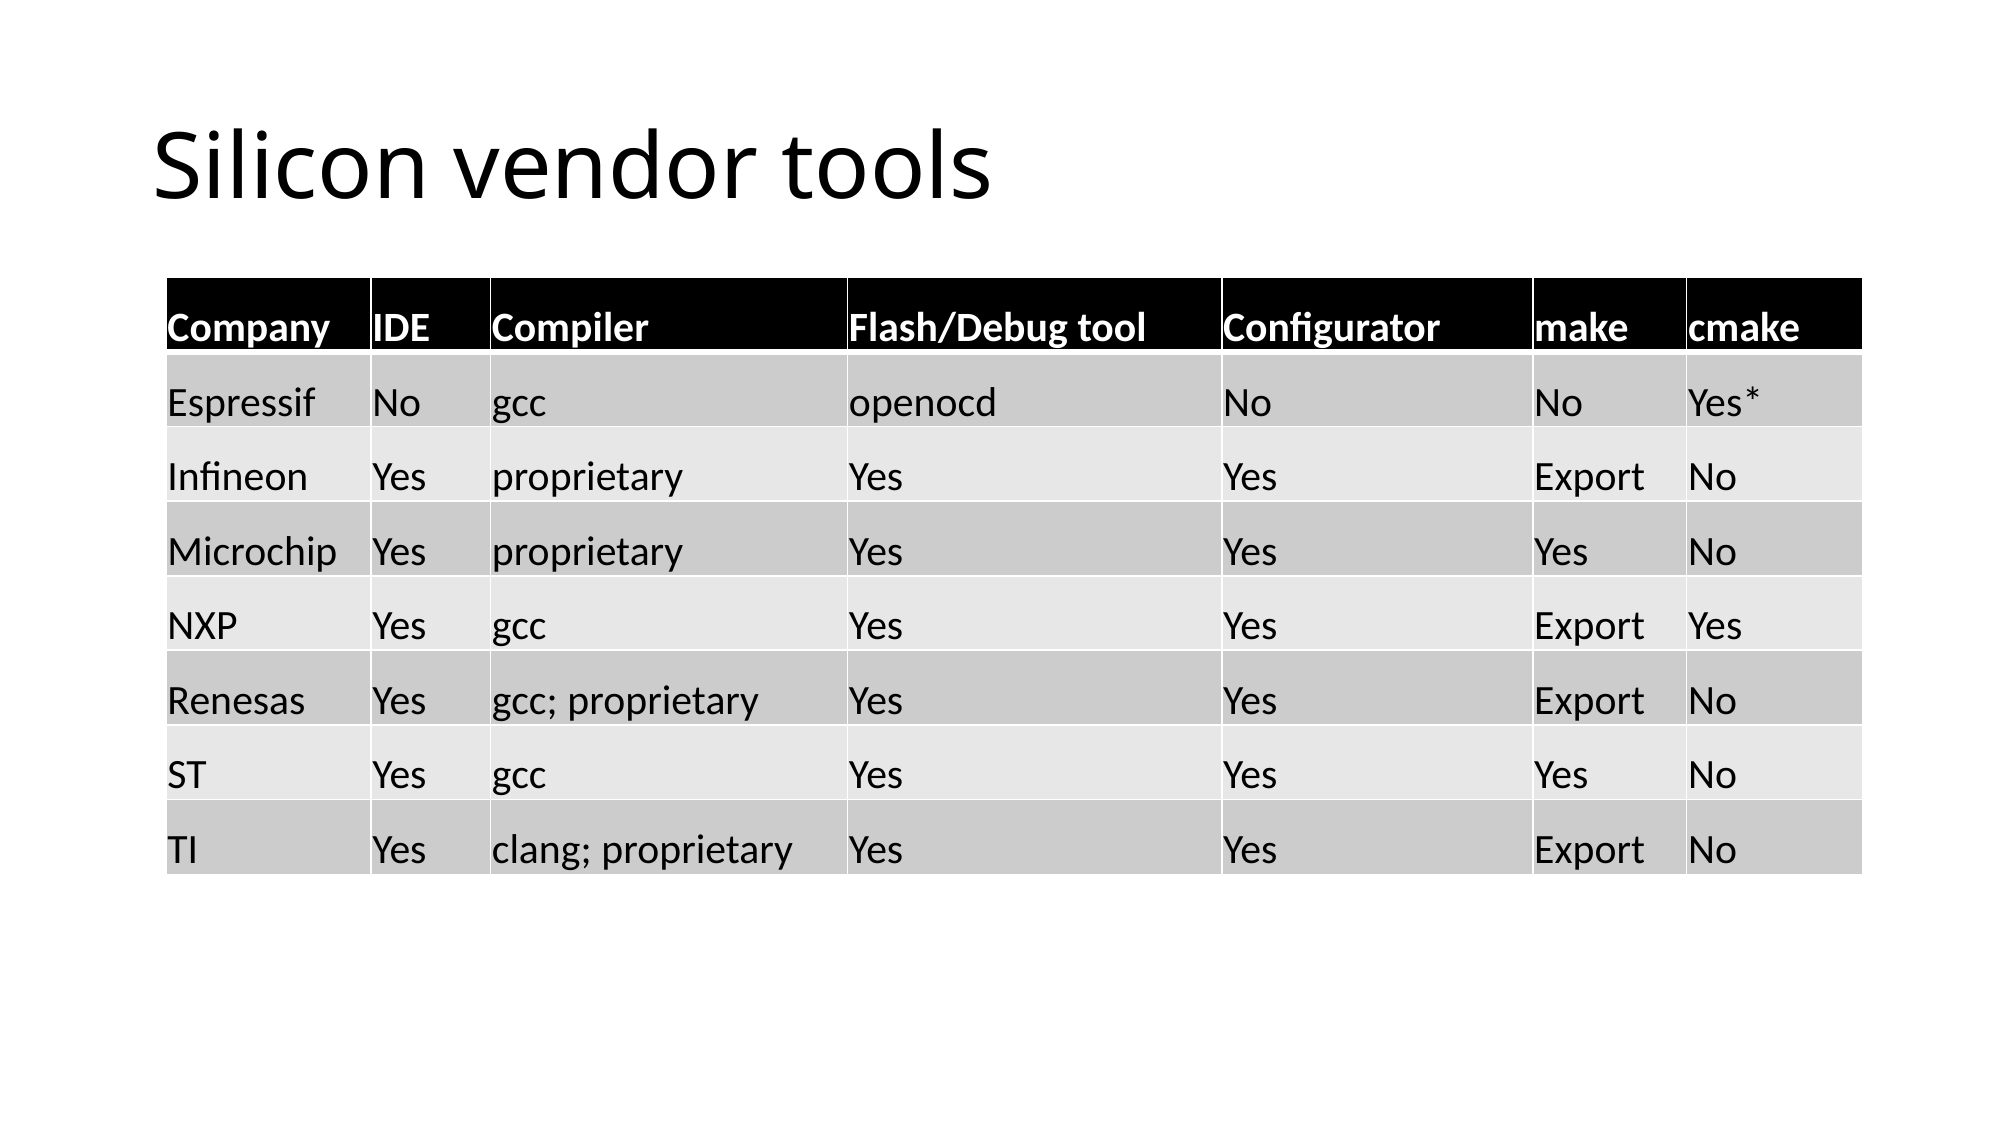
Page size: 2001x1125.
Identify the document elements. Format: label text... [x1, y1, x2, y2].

table_cell Export [1534, 427, 1686, 500]
table_cell proprietary [491, 427, 847, 500]
table_header cmake [1687, 278, 1862, 349]
table_cell Yes [848, 726, 1221, 799]
table_cell proprietary [491, 502, 847, 575]
table_cell Yes [1223, 800, 1532, 874]
table_cell ST [167, 726, 370, 799]
table_cell Yes [1223, 726, 1532, 799]
table_cell Yes [372, 800, 490, 874]
table_cell Export [1534, 800, 1686, 874]
table_cell Yes [848, 502, 1221, 575]
table_cell Espressif [167, 355, 370, 426]
table_cell Export [1534, 651, 1686, 724]
table_cell gcc [491, 726, 847, 799]
table_cell Microchip [167, 502, 370, 575]
table_cell No [1534, 355, 1686, 426]
title Silicon vendor tools [137, 59, 1863, 278]
table_cell No [1687, 651, 1862, 724]
table_cell TI [167, 800, 370, 874]
table_cell Renesas [167, 651, 370, 724]
table_cell Yes [1223, 427, 1532, 500]
table_cell Yes [1223, 502, 1532, 575]
table_cell No [1223, 355, 1532, 426]
table_cell clang; proprietary [491, 800, 847, 874]
table_header IDE [372, 278, 490, 349]
table_cell NXP [167, 577, 370, 649]
table_cell openocd [848, 355, 1221, 426]
table_header Configurator [1223, 278, 1532, 349]
table_cell gcc; proprietary [491, 651, 847, 724]
table_cell No [1687, 800, 1862, 874]
table_cell gcc [491, 355, 847, 426]
table_cell Yes [848, 427, 1221, 500]
table_cell Yes [1223, 577, 1532, 649]
table_header Company [167, 278, 370, 349]
table_header Flash/Debug tool [848, 278, 1221, 349]
table_cell Yes [372, 427, 490, 500]
table_cell Yes [848, 651, 1221, 724]
table_cell No [1687, 502, 1862, 575]
table_cell gcc [491, 577, 847, 649]
table_cell Yes [1687, 577, 1862, 649]
table_header Compiler [491, 278, 847, 349]
table_cell Yes [1223, 651, 1532, 724]
table_cell Yes [372, 577, 490, 649]
table_header make [1534, 278, 1686, 349]
table_cell Yes [848, 577, 1221, 649]
table_cell No [1687, 427, 1862, 500]
table_cell Yes [1534, 502, 1686, 575]
table_cell Export [1534, 577, 1686, 649]
table_cell Infineon [167, 427, 370, 500]
table_cell Yes [1534, 726, 1686, 799]
table_cell Yes [372, 502, 490, 575]
table_cell Yes [372, 651, 490, 724]
table_cell No [1687, 726, 1862, 799]
table_cell No [372, 355, 490, 426]
table_cell Yes [848, 800, 1221, 874]
table_cell Yes* [1687, 355, 1862, 426]
table_cell Yes [372, 726, 490, 799]
